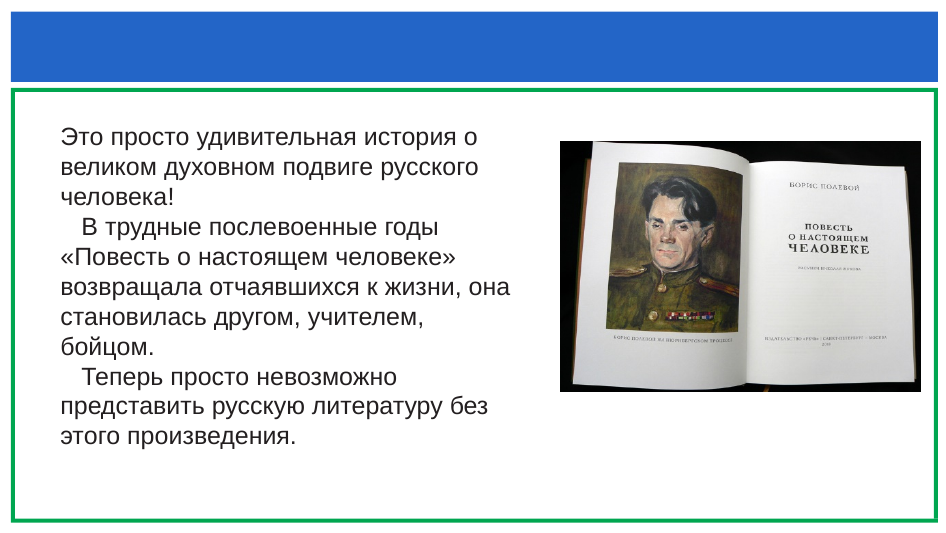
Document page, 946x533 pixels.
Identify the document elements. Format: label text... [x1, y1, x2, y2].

picture [560, 140, 921, 392]
list Это просто удивительная история о великом духовном подвиге русского человека! В трудные послевоенные годы «Повесть о настоящем человеке» возвращала отчаявшихся к жизни, она становилась другом, учителем, бойцом. Теперь просто невозможно представить русскую литературу без этого произведения. [60, 120, 516, 485]
